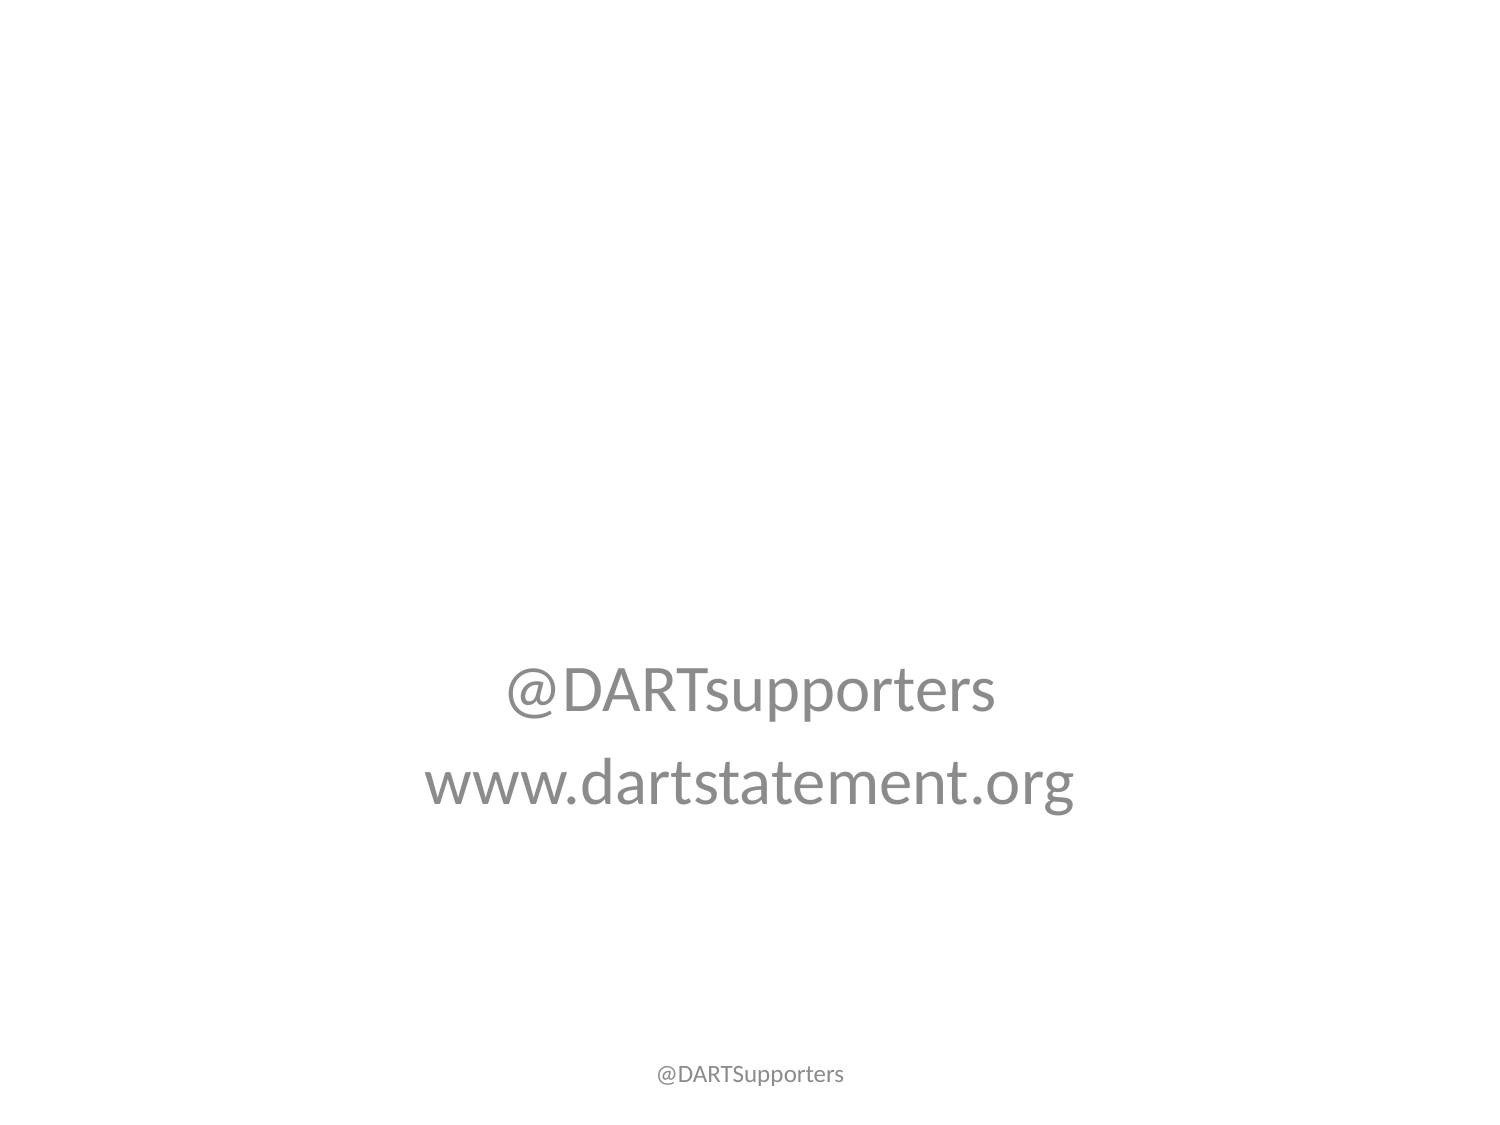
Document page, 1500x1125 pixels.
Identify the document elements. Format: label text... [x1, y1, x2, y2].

footer @DARTSupporters [512, 1042, 988, 1103]
subtitle @DARTsupporters www.dartstatement.org [225, 637, 1275, 925]
